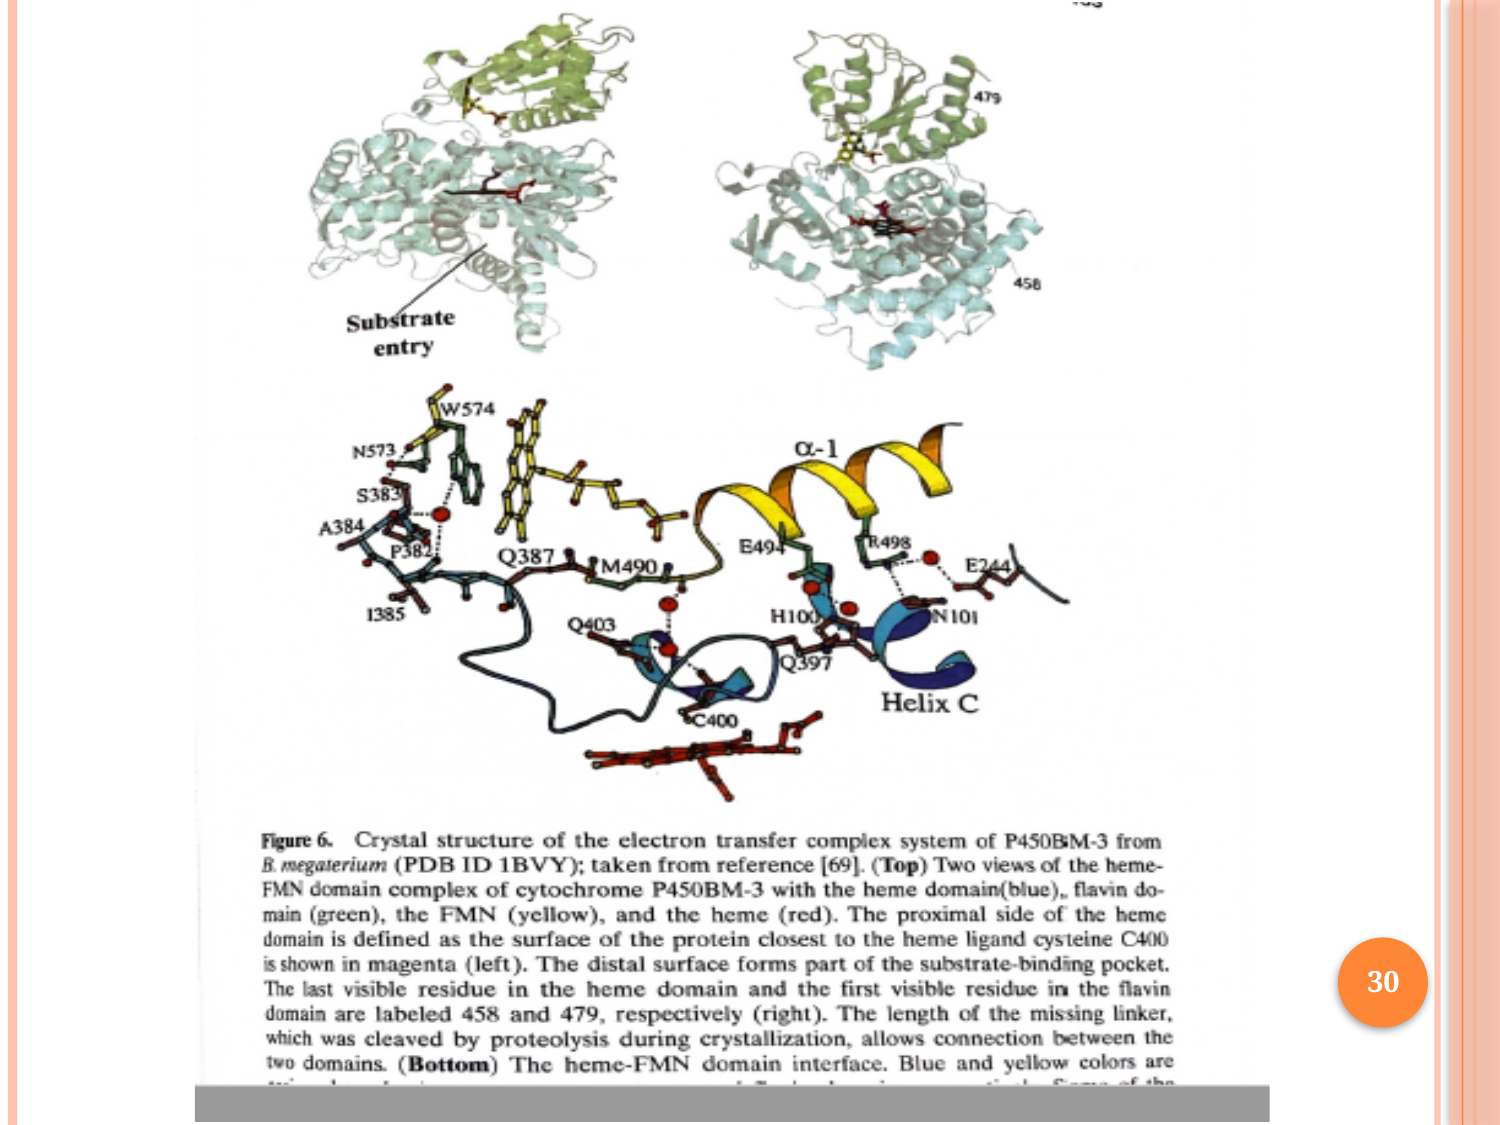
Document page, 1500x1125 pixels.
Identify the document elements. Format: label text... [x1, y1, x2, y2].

slide_number 30 [1333, 940, 1434, 1027]
picture [194, 2, 1271, 1123]
